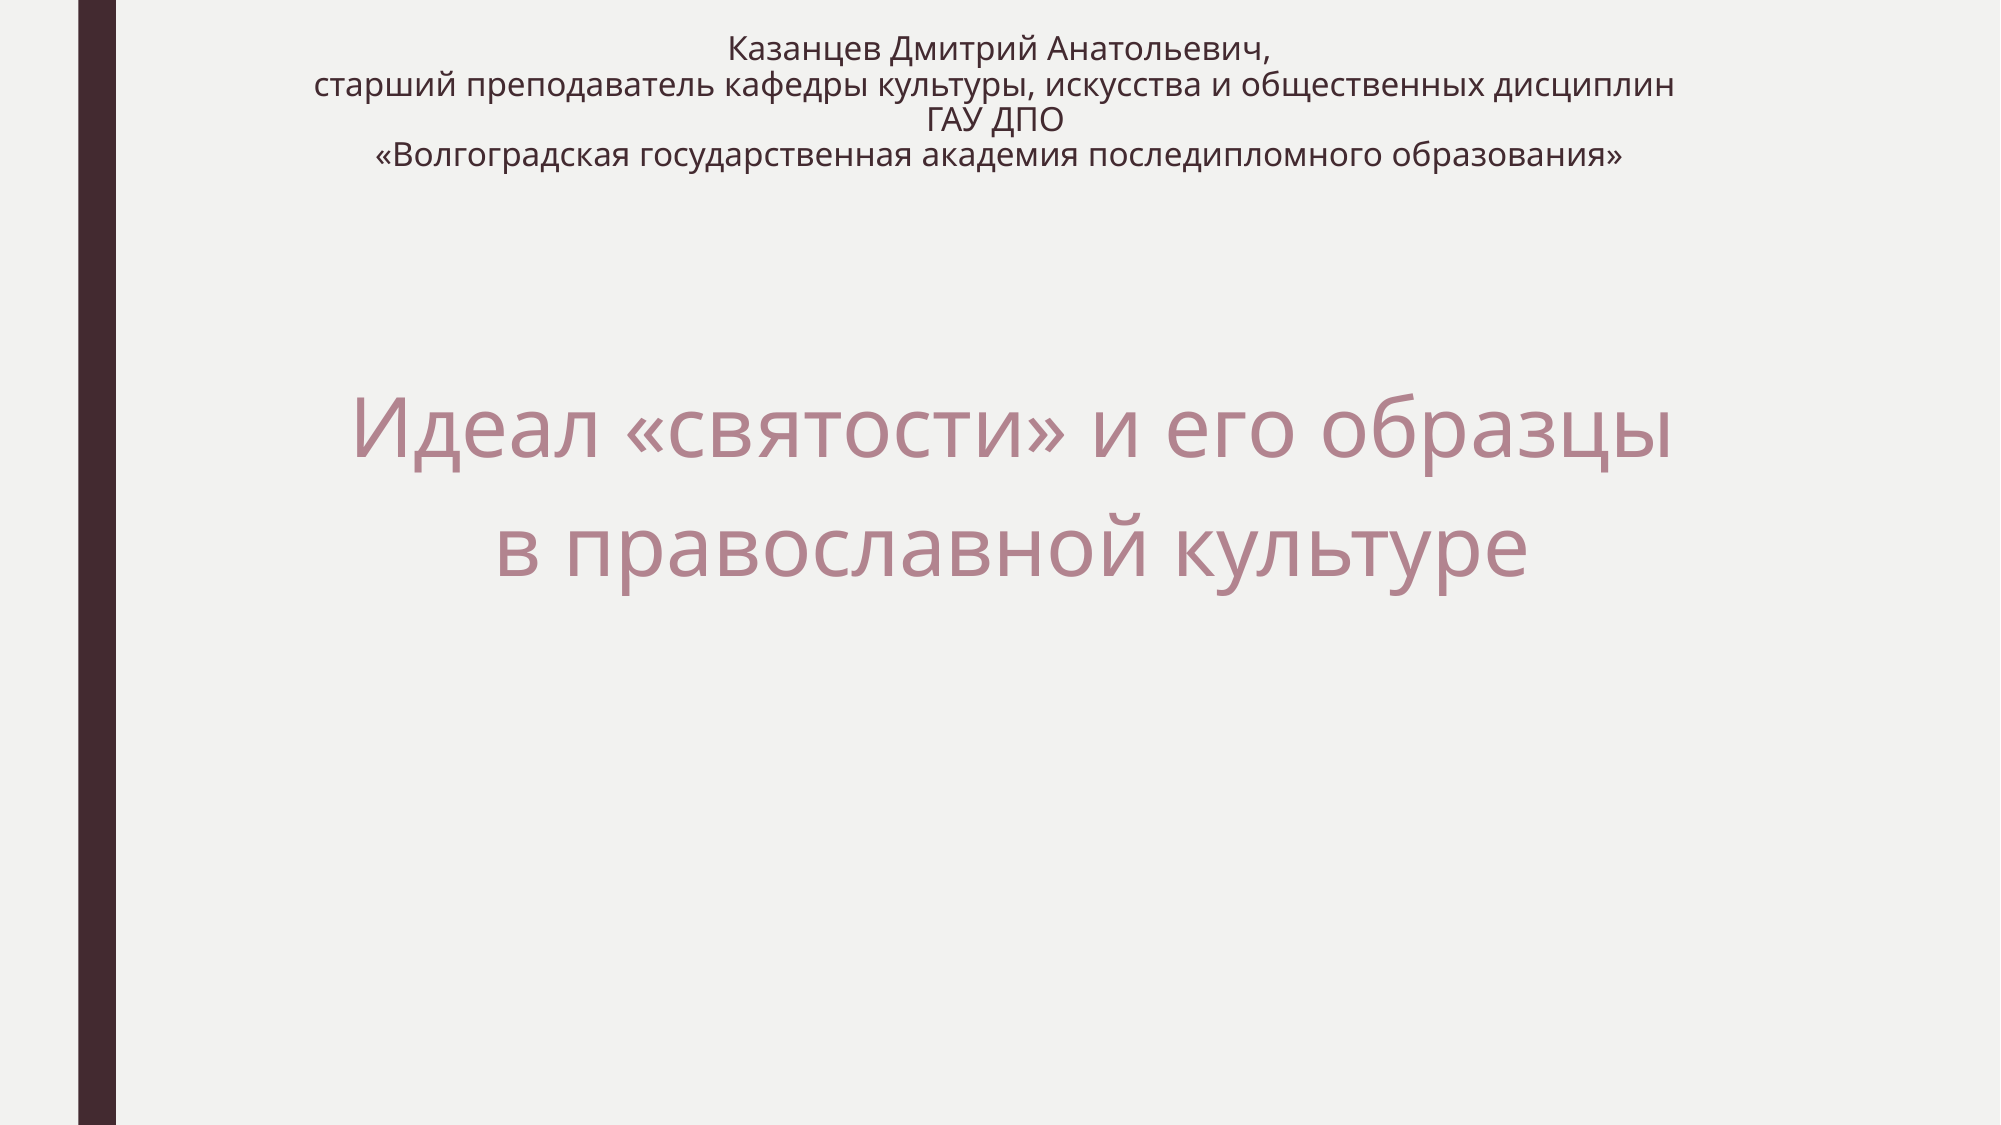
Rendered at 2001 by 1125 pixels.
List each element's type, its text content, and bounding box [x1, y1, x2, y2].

title Казанцев Дмитрий Анатольевич, старший преподаватель кафедры культуры, искусства и общественных дисциплин ГАУ ДПО «Волгоградская государственная академия последипломного образования» [137, 24, 1863, 300]
list Идеал «святости» и его образцы в православной культуре [225, 375, 1800, 781]
